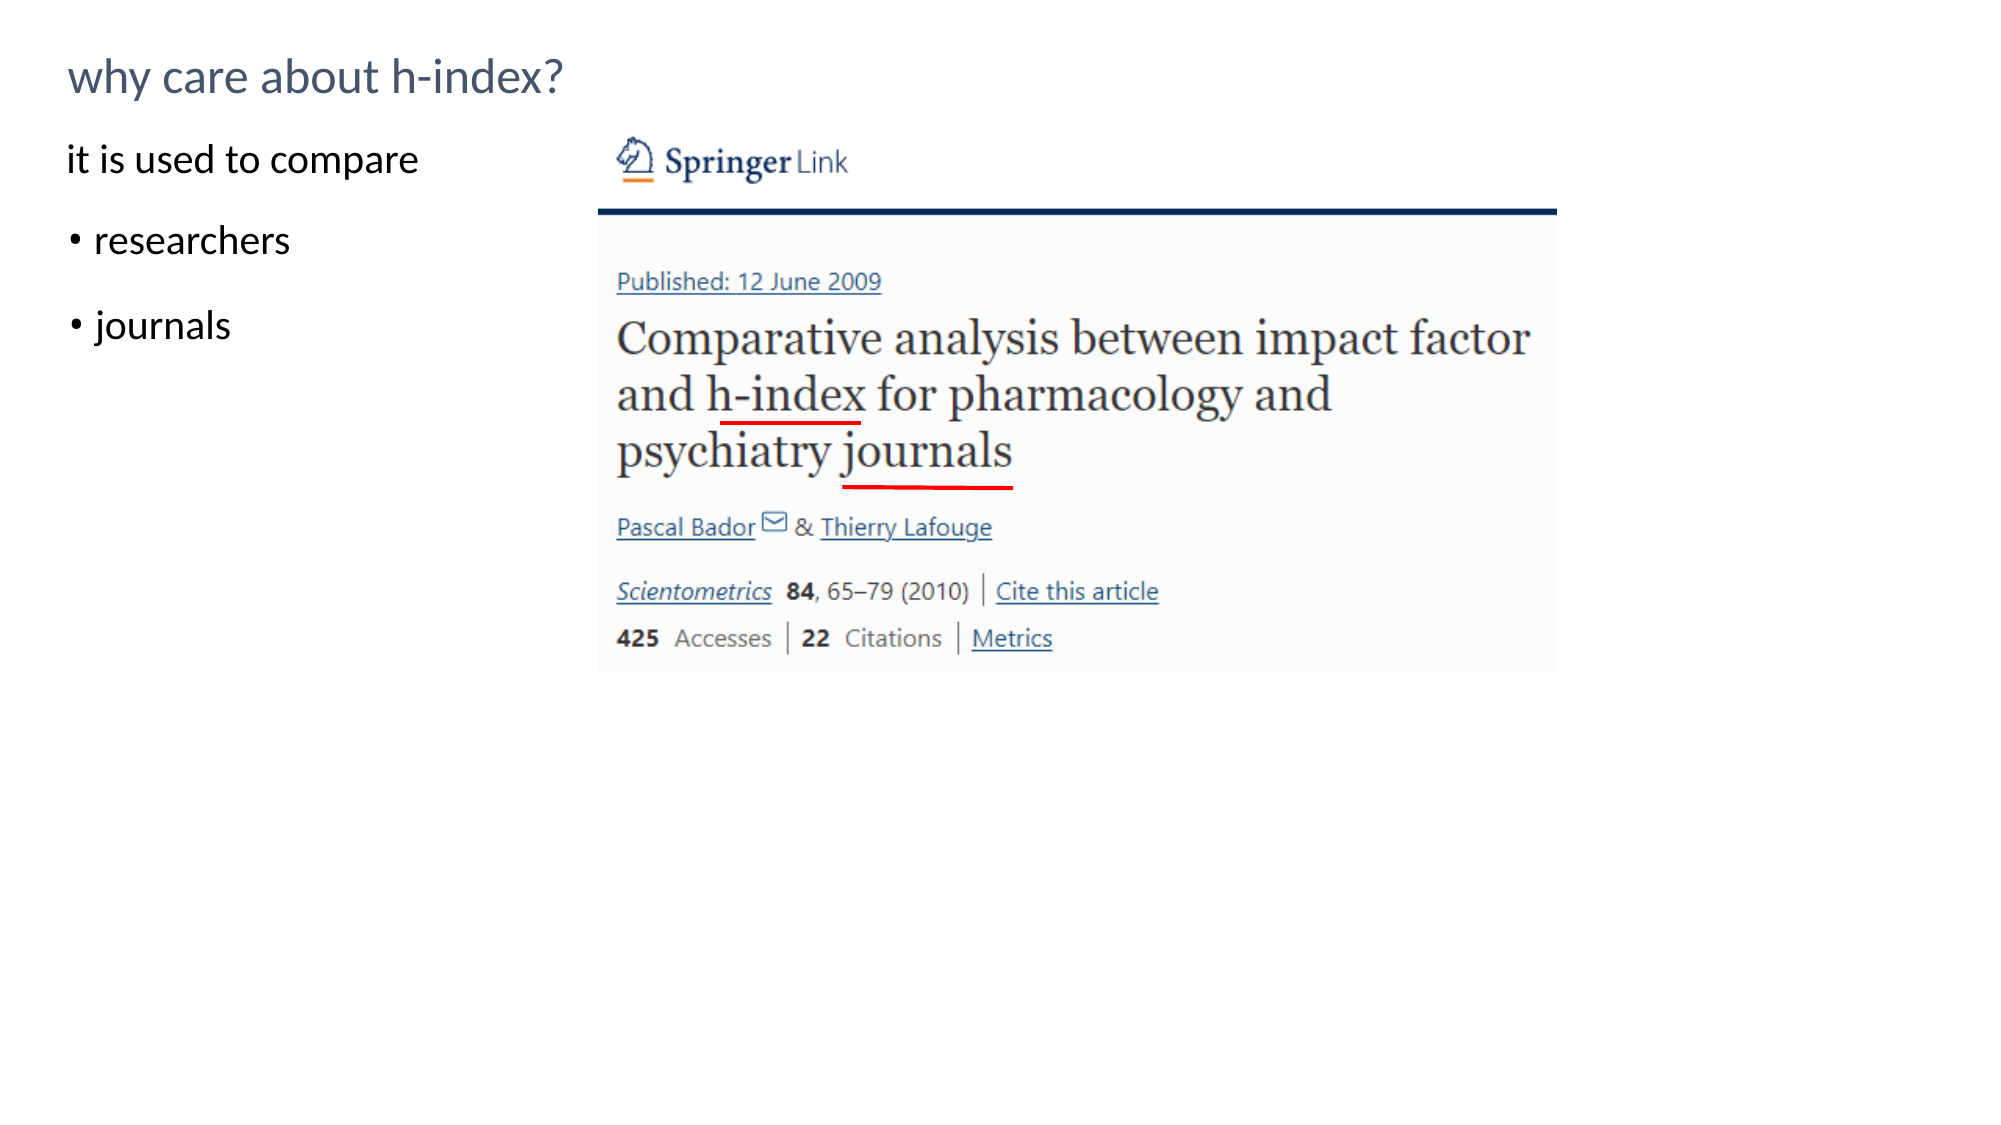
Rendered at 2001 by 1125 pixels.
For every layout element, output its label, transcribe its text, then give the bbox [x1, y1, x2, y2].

text_box • researchers [52, 205, 318, 271]
text_box why care about h-index? [52, 36, 599, 112]
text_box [598, 112, 1557, 672]
text_box • journals [53, 290, 319, 356]
text_box it is used to compare [51, 124, 439, 189]
